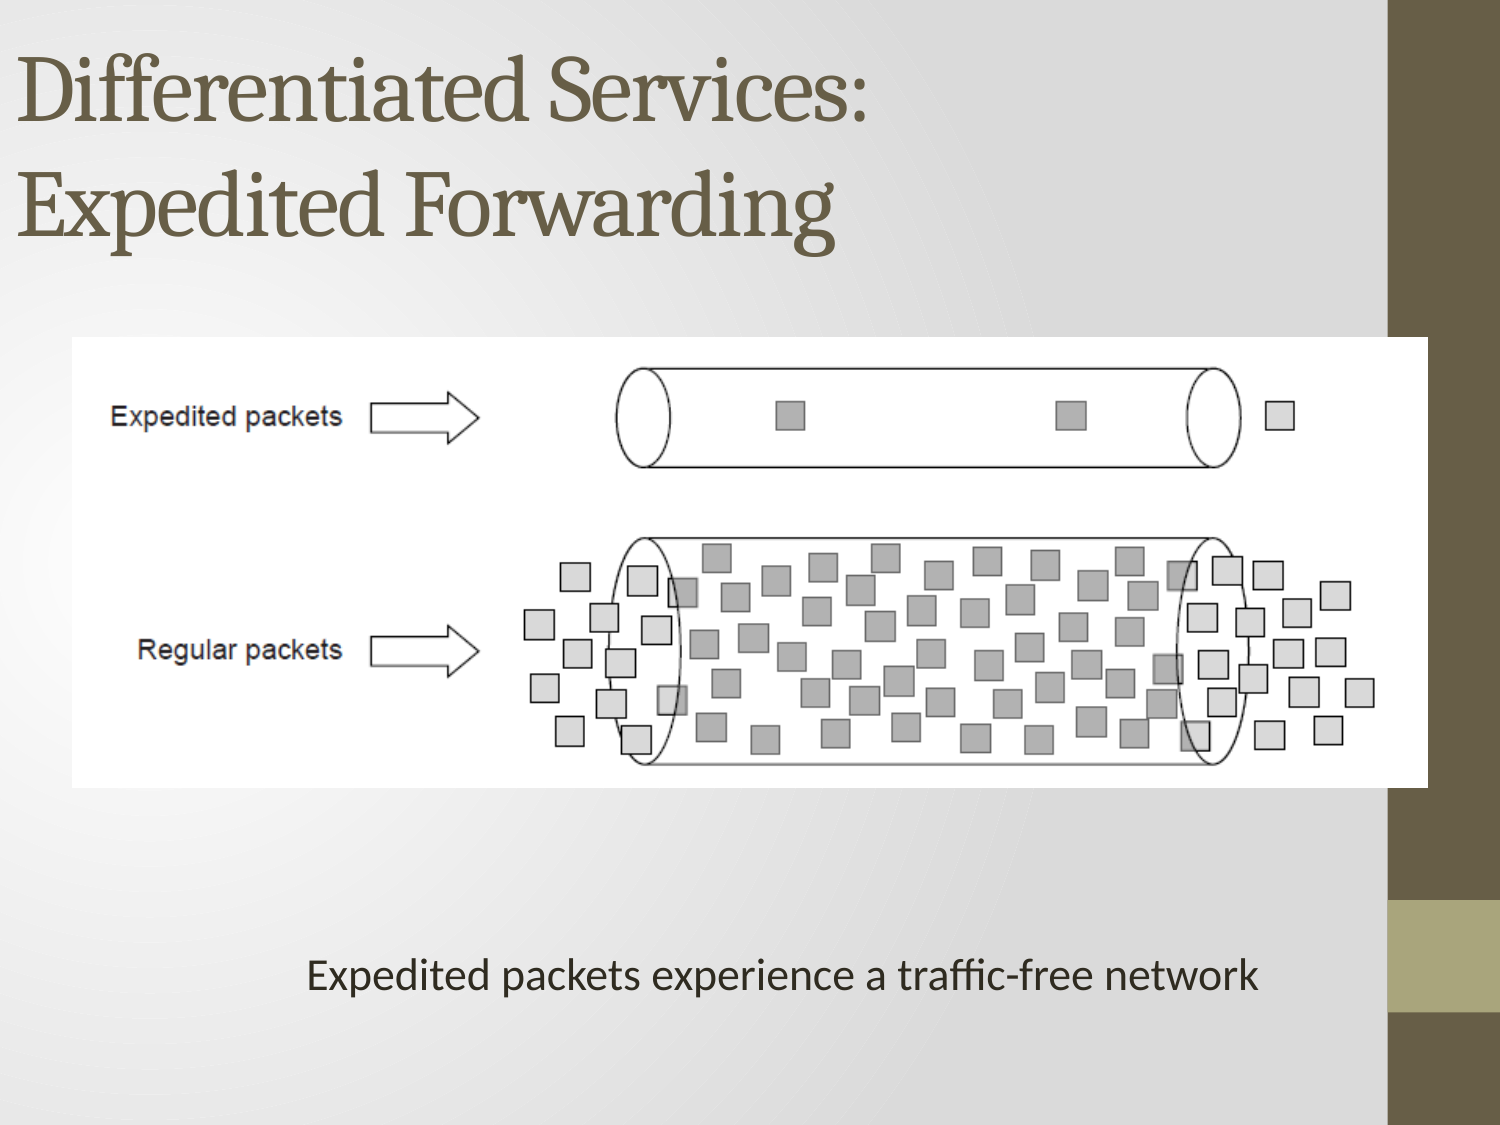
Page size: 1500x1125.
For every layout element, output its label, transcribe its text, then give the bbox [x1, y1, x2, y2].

picture [72, 336, 1428, 788]
list Expedited packets experience a traffic-free network [47, 937, 1500, 1075]
title Differentiated Services: Expedited Forwarding [0, 31, 1500, 251]
